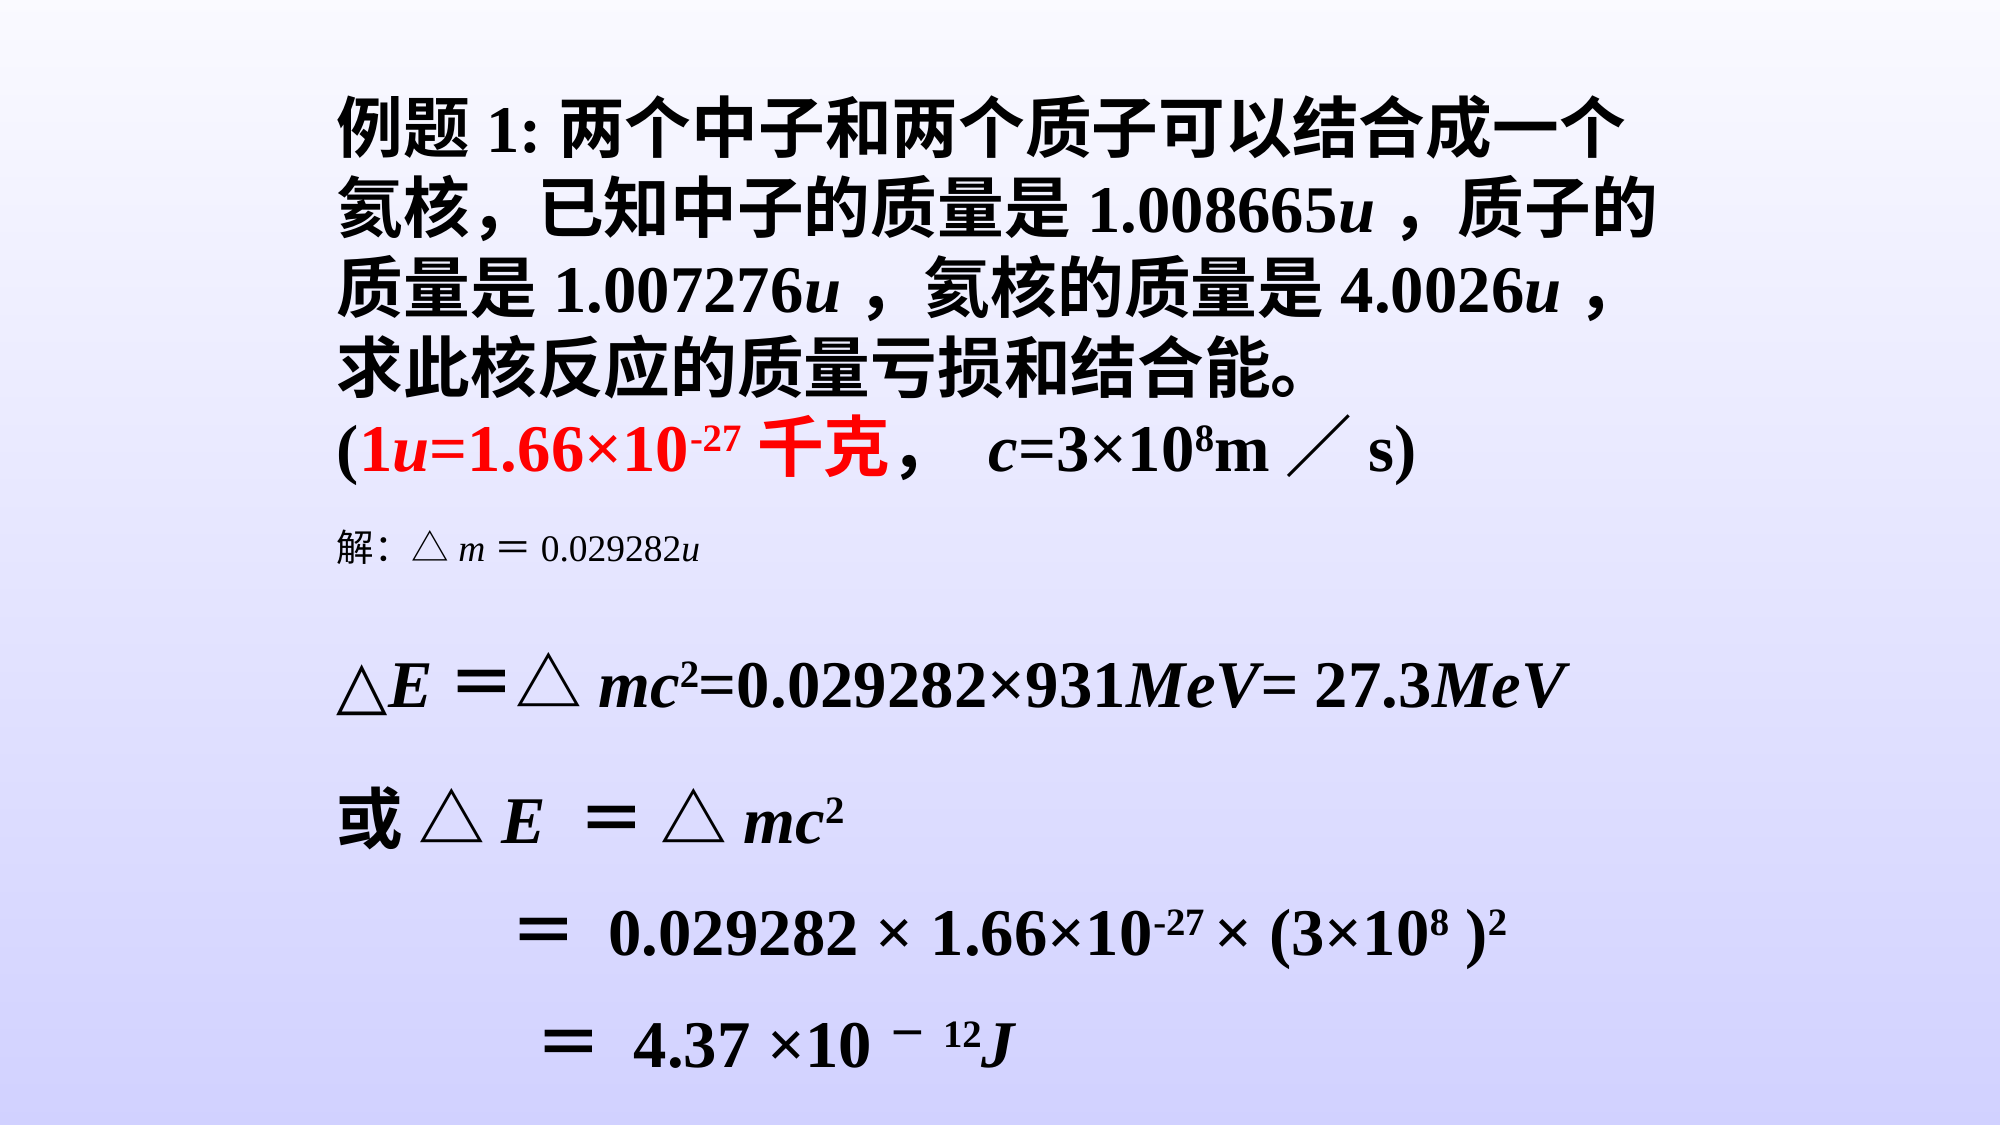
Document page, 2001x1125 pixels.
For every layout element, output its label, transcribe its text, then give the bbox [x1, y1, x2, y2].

text_box △E＝△mc2=0.029282×931MeV= 27.3MeV [322, 633, 1660, 729]
text_box 解：△m＝0.029282u [322, 516, 1573, 577]
text_box 或 △E ＝ △mc2 ＝ 0.029282 × 1.66×10-27 × (3×108 )2 ＝ 4.37 ×10－12J [322, 737, 1694, 1088]
text_box 例题1:两个中子和两个质子可以结合成一个氦核，已知中子的质量是1.008665u，质子的质量是1.007276u，氦核的质量是4.0026u，求此核反应的质量亏损和结合能。 (1u=1.66×10-27千克， c=3×108m／s) [322, 78, 1697, 493]
